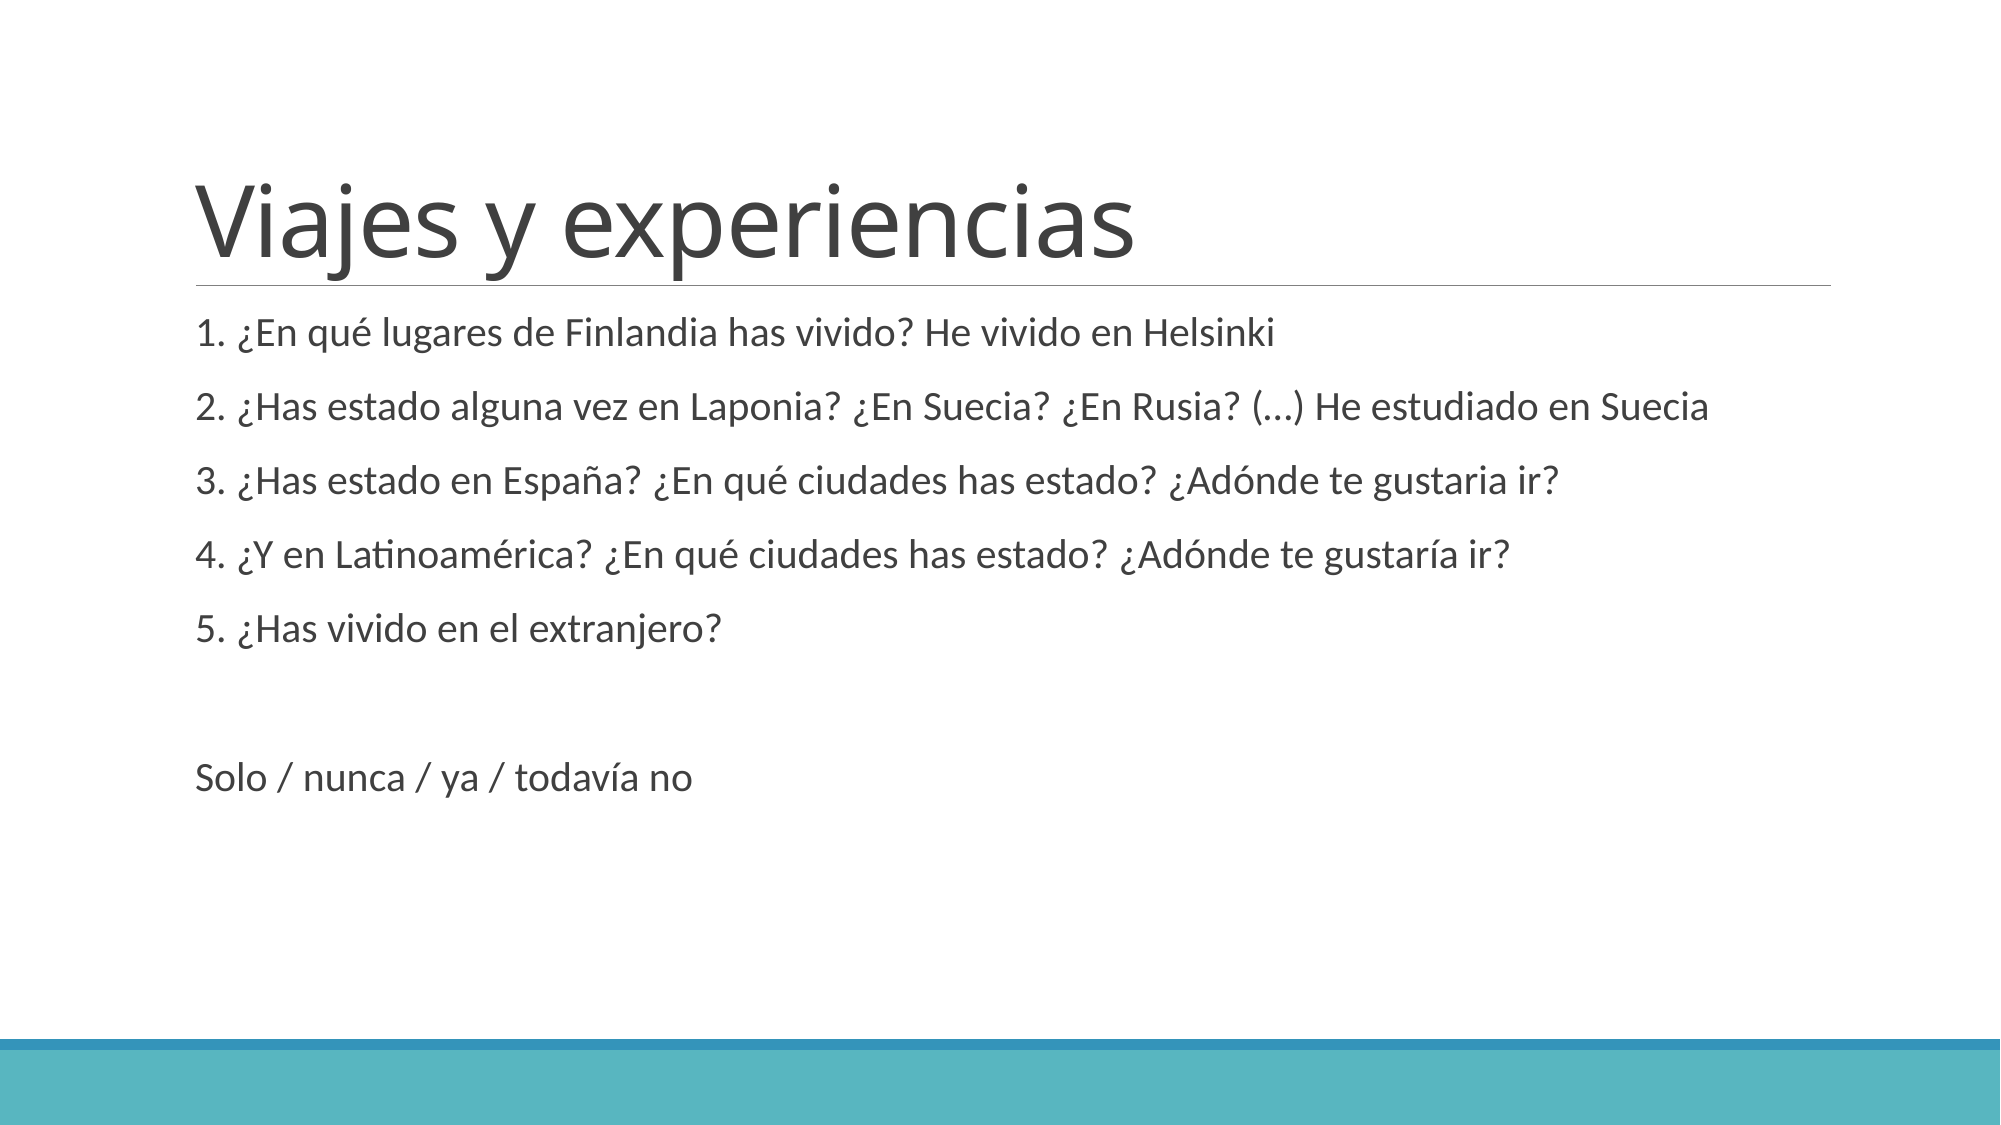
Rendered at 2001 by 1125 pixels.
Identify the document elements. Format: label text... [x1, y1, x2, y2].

title Viajes y experiencias [180, 47, 1830, 285]
list 1. ¿En qué lugares de Finlandia has vivido? He vivido en Helsinki 2. ¿Has estado alguna vez en Laponia? ¿En Suecia? ¿En Rusia? (…) He estudiado en Suecia 3. ¿Has estado en España? ¿En qué ciudades has estado? ¿Adónde te gustaria ir? 4. ¿Y en Latinoamérica? ¿En qué ciudades has estado? ¿Adónde te gustaría ir? 5. ¿Has vivido en el extranjero? Solo / nunca / ya / todavía no [180, 302, 1830, 963]
